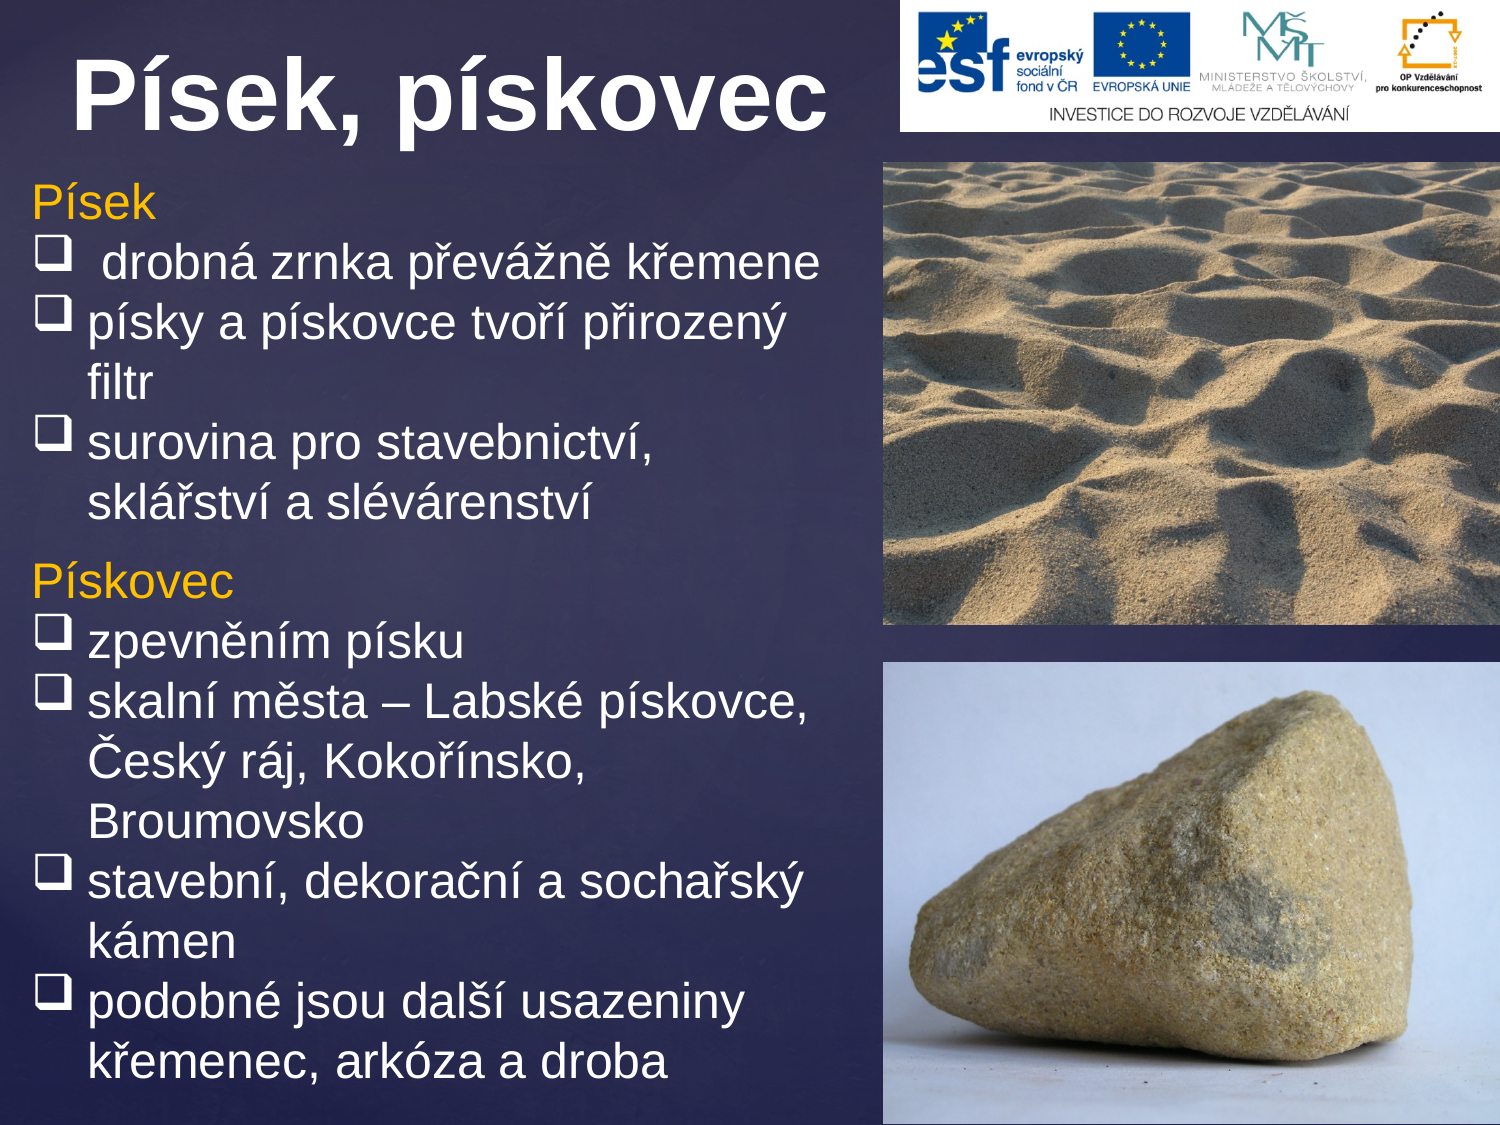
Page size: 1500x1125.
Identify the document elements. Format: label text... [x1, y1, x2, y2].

text_box Písek drobná zrnka převážně křemene písky a pískovce tvoří přirozený filtr surovina pro stavebnictví, sklářství a slévárenství [16, 162, 842, 538]
title Písek, pískovec [16, 21, 884, 159]
picture [883, 161, 1500, 626]
picture [899, 0, 1500, 132]
text_box Pískovec zpevněním písku skalní města – Labské pískovce, Český ráj, Kokořínsko, Broumovsko stavební, dekorační a sochařský kámen podobné jsou další usazeniny křemenec, arkóza a droba [16, 541, 863, 1125]
picture [883, 661, 1500, 1125]
